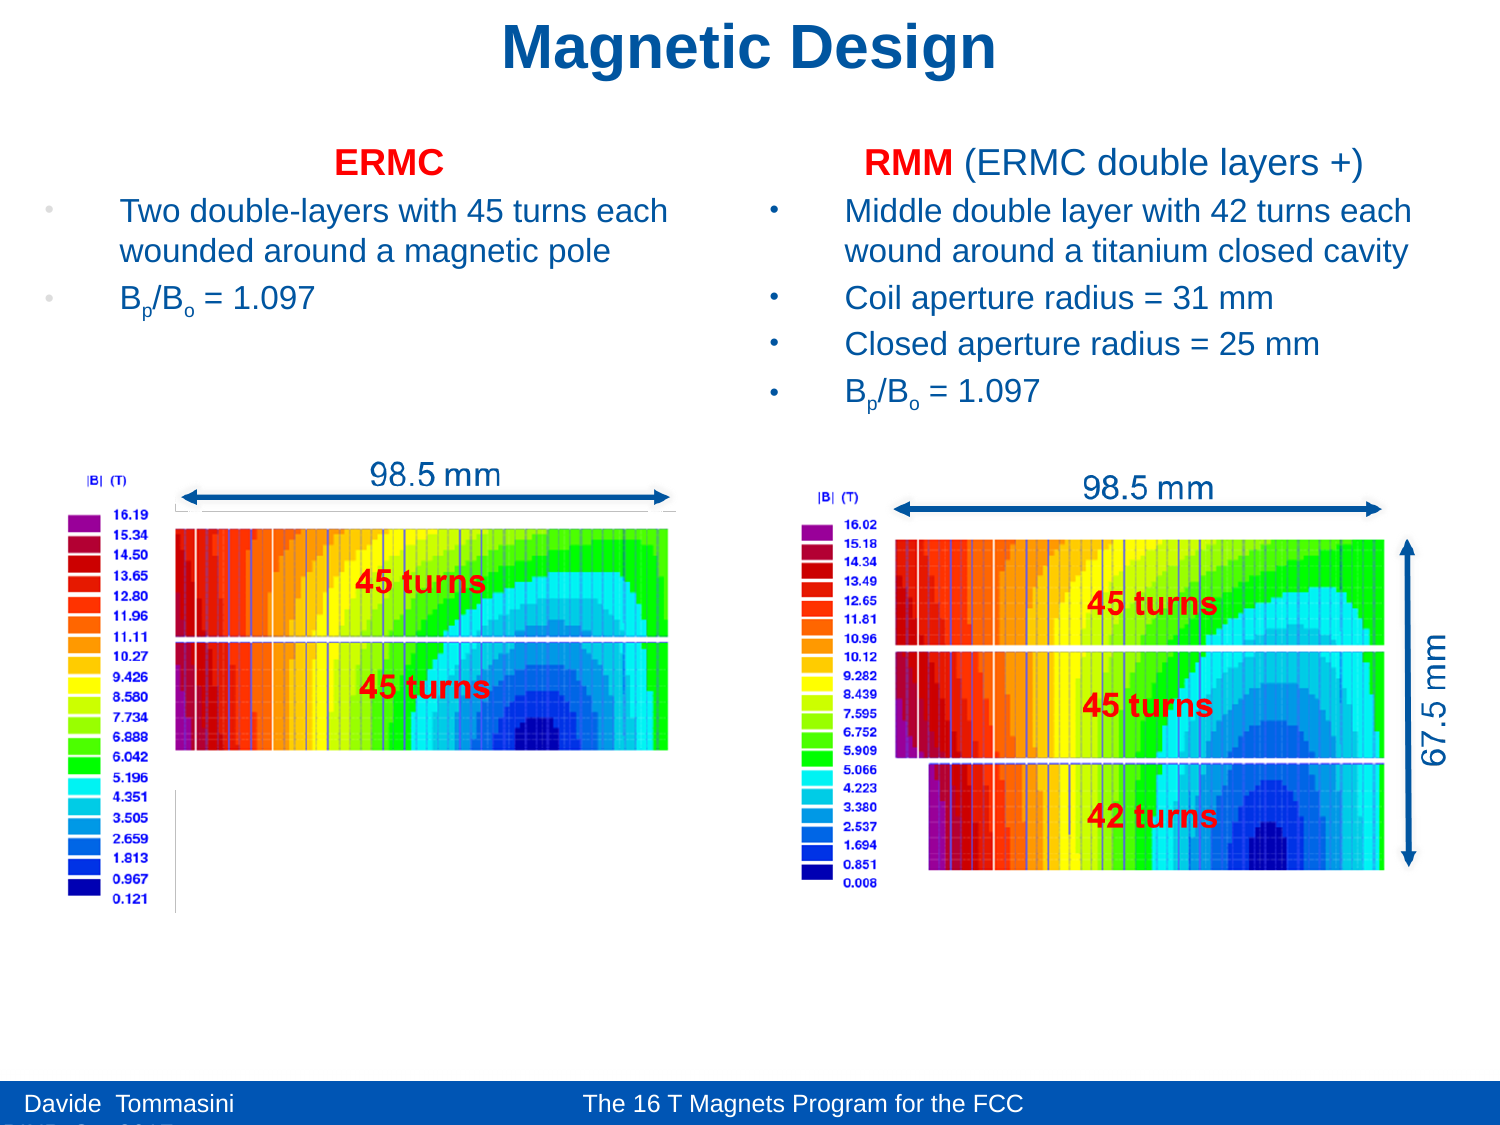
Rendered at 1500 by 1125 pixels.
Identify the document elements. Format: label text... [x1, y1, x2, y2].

text_box RMM (ERMC double layers +) Middle double layer with 42 turns each wound around a titanium closed cavity Coil aperture radius = 31 mm Closed aperture radius = 25 mm Bp/Bo = 1.097 [748, 130, 1474, 442]
text_box Magnetic Design [0, 0, 1500, 88]
picture [783, 451, 1474, 924]
text_box ERMC Two double-layers with 45 turns each wounded around a magnetic pole Bp/Bo = 1.097 [23, 130, 748, 390]
picture [36, 442, 692, 914]
